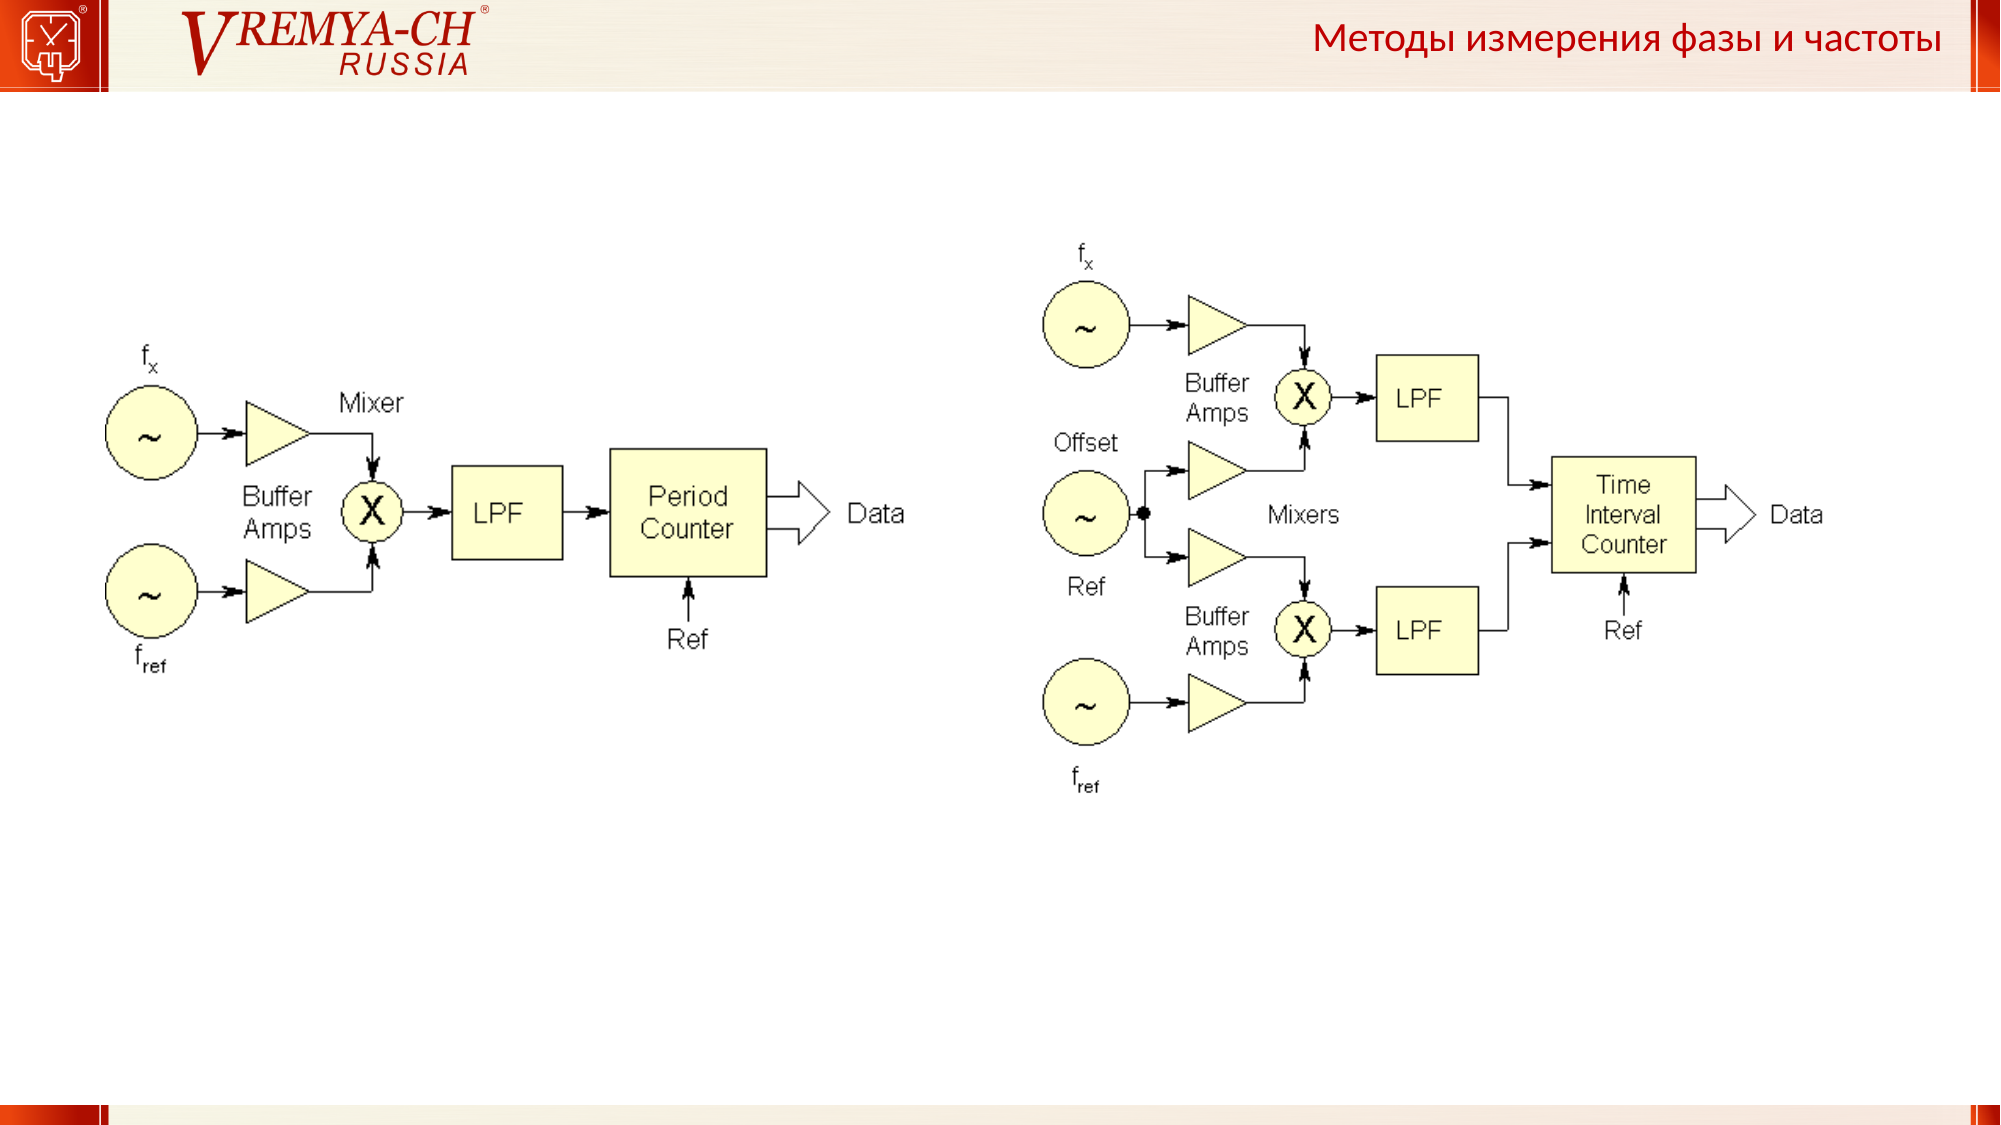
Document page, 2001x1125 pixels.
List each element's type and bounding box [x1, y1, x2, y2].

picture [999, 223, 1841, 804]
picture [0, 1105, 2000, 1125]
picture [105, 330, 919, 697]
picture [0, 0, 2000, 92]
